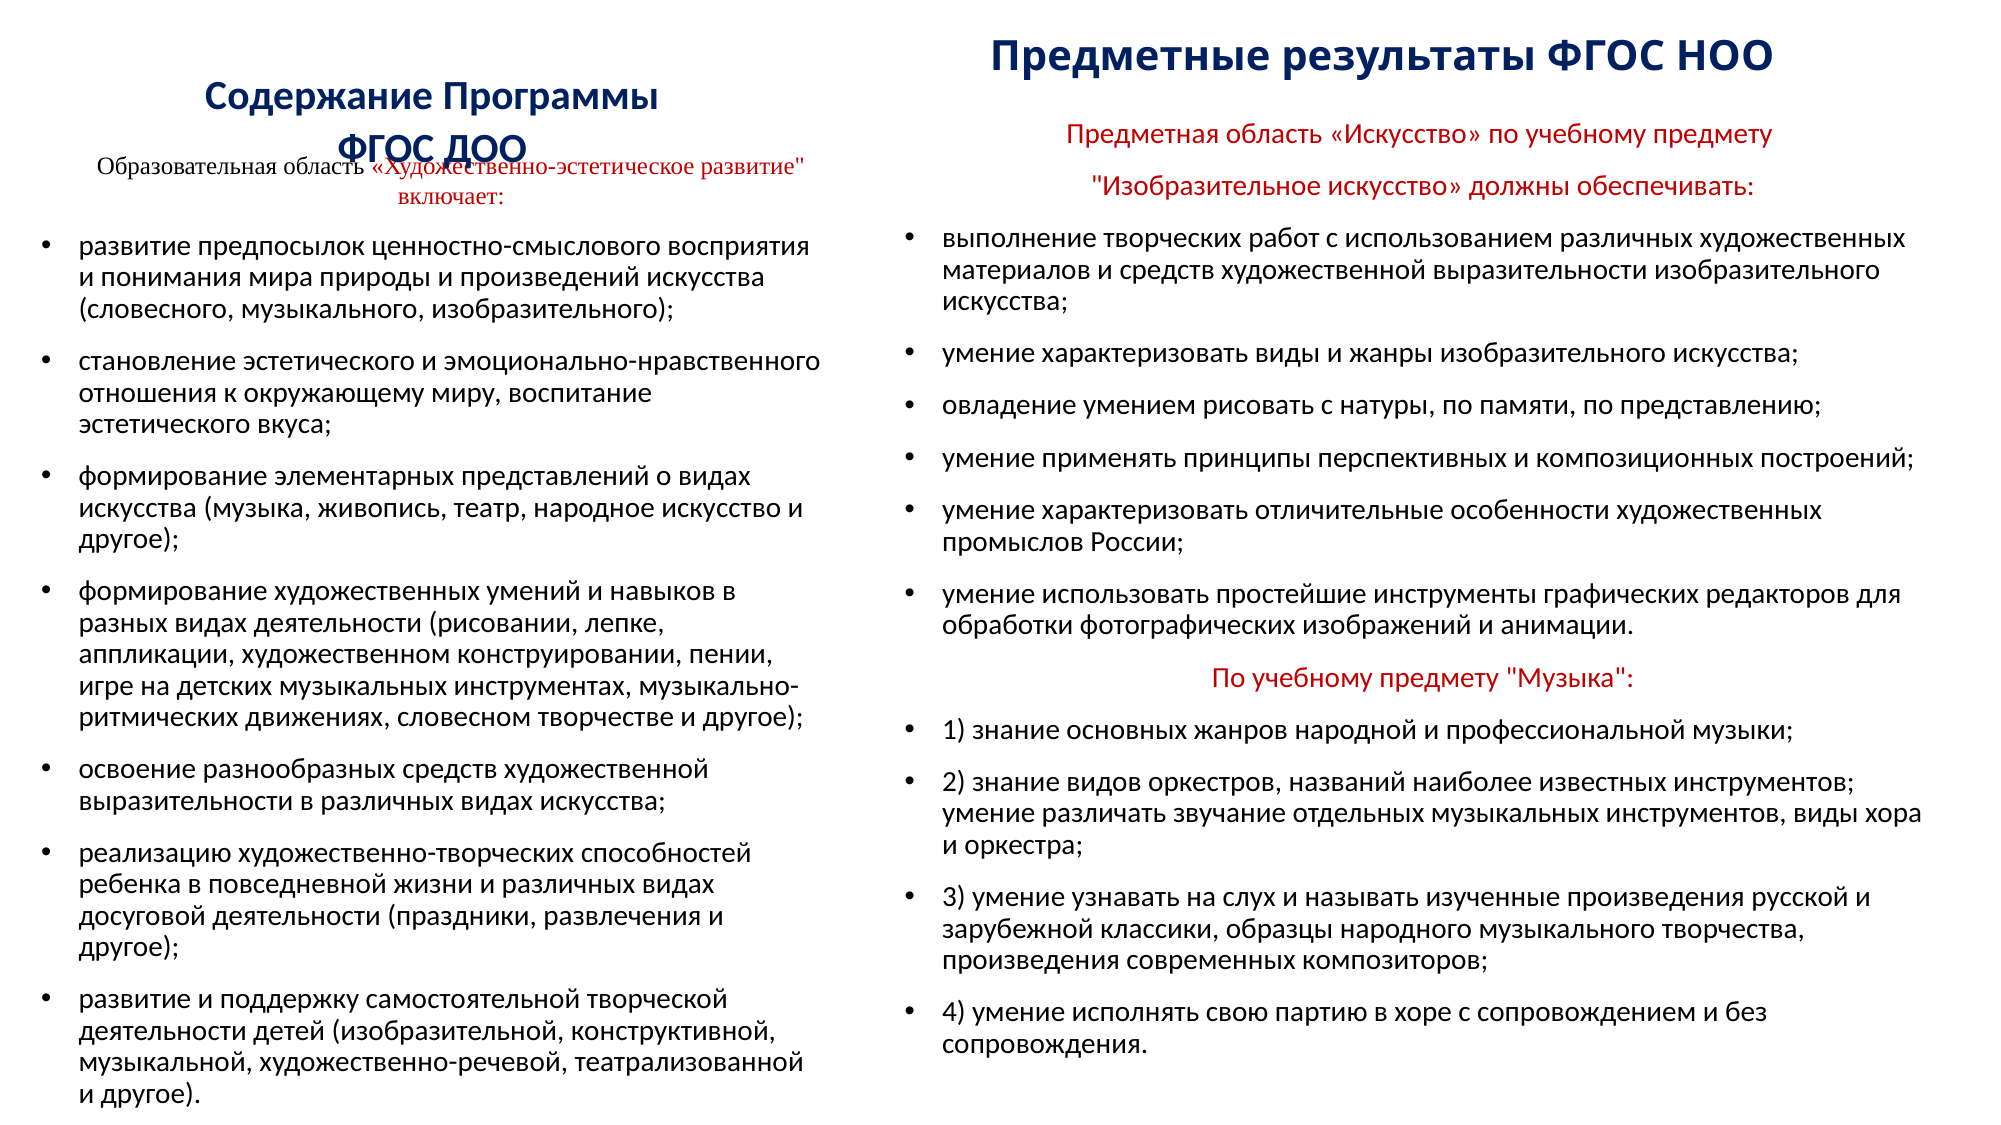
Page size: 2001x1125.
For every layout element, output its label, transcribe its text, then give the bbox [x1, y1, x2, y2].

title Предметные результаты ФГОС НОО [823, 29, 1941, 84]
list Предметная область «Искусство» по учебному предмету "Изобразительное искусство» должны обеспечивать: выполнение творческих работ с использованием различных художественных материалов и средств художественной выразительности изобразительного искусства; умение характеризовать виды и жанры изобразительного искусства; овладение умением рисовать с натуры, по памяти, по представлению; умение применять принципы перспективных и композиционных построений; умение характеризовать отличительные особенности художественных промыслов России; умение использовать простейшие инструменты графических редакторов для обработки фотографических изображений и анимации. По учебному предмету "Музыка": 1) знание основных жанров народной и профессиональной музыки; 2) знание видов оркестров, названий наиболее известных инструментов; умение различать звучание отдельных музыкальных инструментов, виды хора и оркестра; 3) умение узнавать на слух и называть изученные произведения русской и зарубежной классики, образцы народного музыкального творчества, произведения современных композиторов; 4) умение исполнять свою партию в хоре с сопровождением и без сопровождения. [889, 110, 1957, 1002]
list Содержание Программы ФГОС ДОО [88, 34, 777, 180]
list Образовательная область «Художественно-эстетическое развитие" включает: развитие предпосылок ценностно-смыслового восприятия и понимания мира природы и произведений искусства (словесного, музыкального, изобразительного); становление эстетического и эмоционально-нравственного отношения к окружающему миру, воспитание эстетического вкуса; формирование элементарных представлений о видах искусства (музыка, живопись, театр, народное искусство и другое); формирование художественных умений и навыков в разных видах деятельности (рисовании, лепке, аппликации, художественном конструировании, пении, игре на детских музыкальных инструментах, музыкально-ритмических движениях, словесном творчестве и другое); освоение разнообразных средств художественной выразительности в различных видах искусства; реализацию художественно-творческих способностей ребенка в повседневной жизни и различных видах досуговой деятельности (праздники, развлечения и другое); развитие и поддержку самостоятельной творческой деятельности детей (изобразительной, конструктивной, музыкальной, художественно-речевой, театрализованной и другое). [26, 142, 839, 957]
